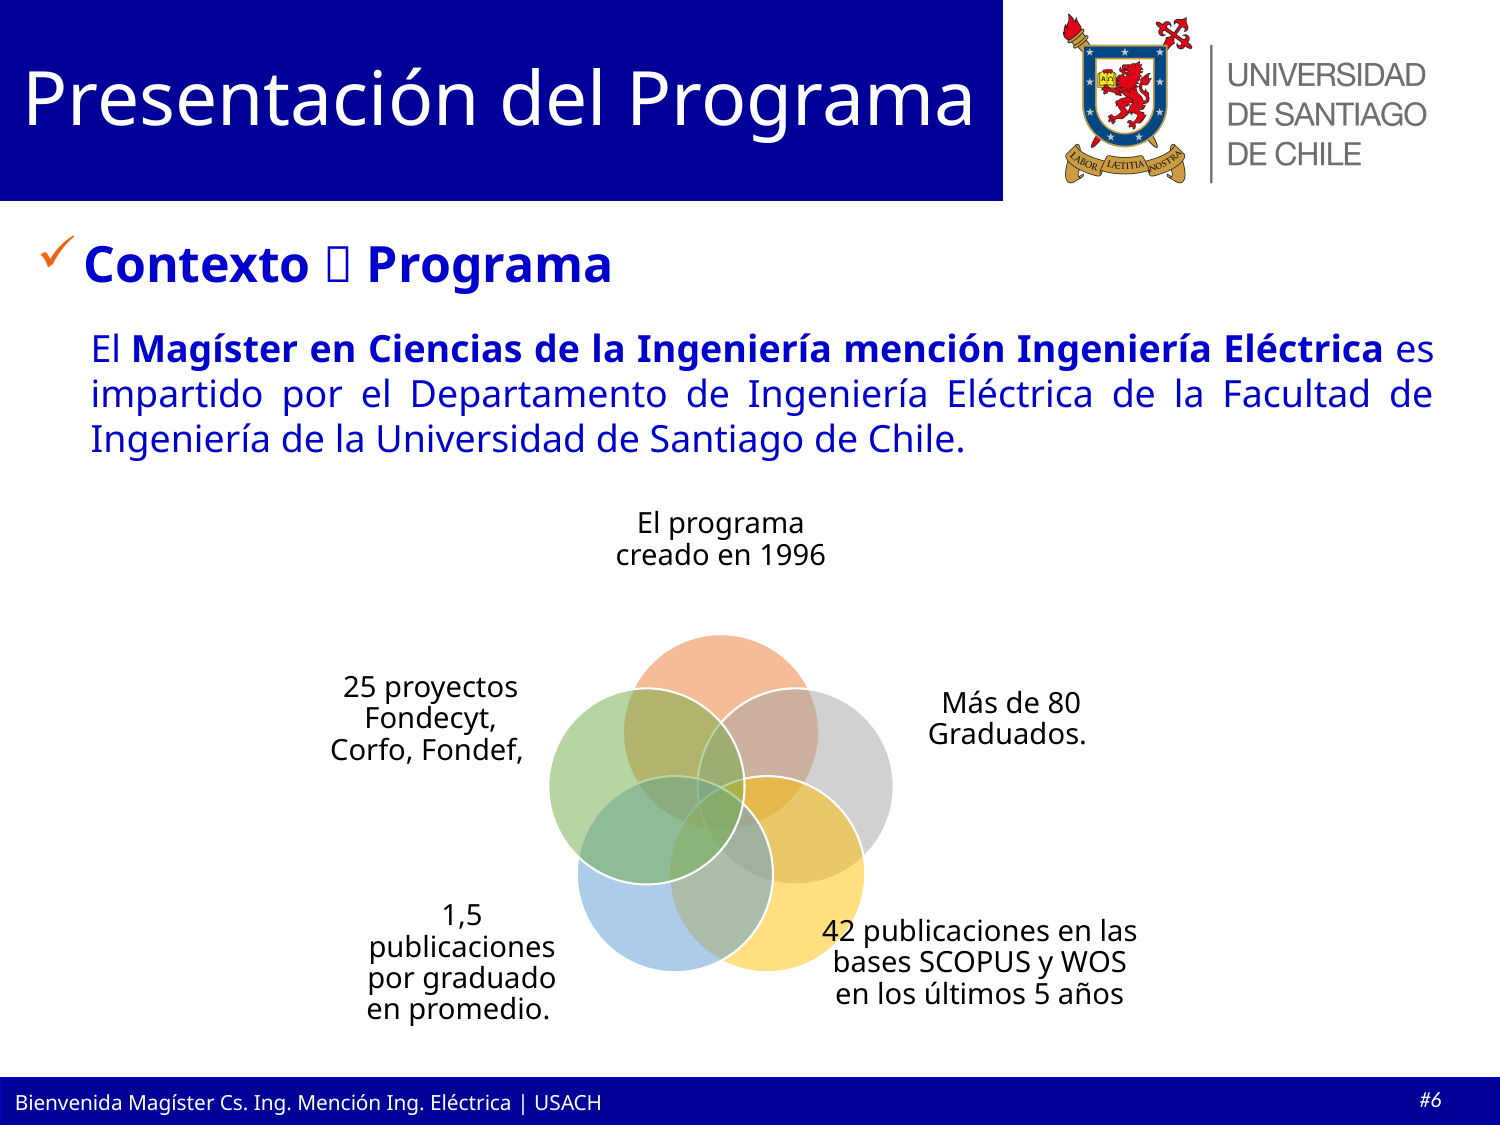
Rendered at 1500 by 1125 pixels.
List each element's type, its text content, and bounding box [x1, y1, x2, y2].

picture [1043, 0, 1447, 201]
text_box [189, 474, 1283, 1035]
text_box Contexto  Programa [21, 224, 1450, 300]
text_box El Magíster en Ciencias de la Ingeniería mención Ingeniería Eléctrica es impartido por el Departamento de Ingeniería Eléctrica de la Facultad de Ingeniería de la Universidad de Santiago de Chile. [75, 317, 1450, 468]
text_box [391, 1035, 1022, 1098]
text_box Presentación del Programa [0, 0, 1000, 203]
